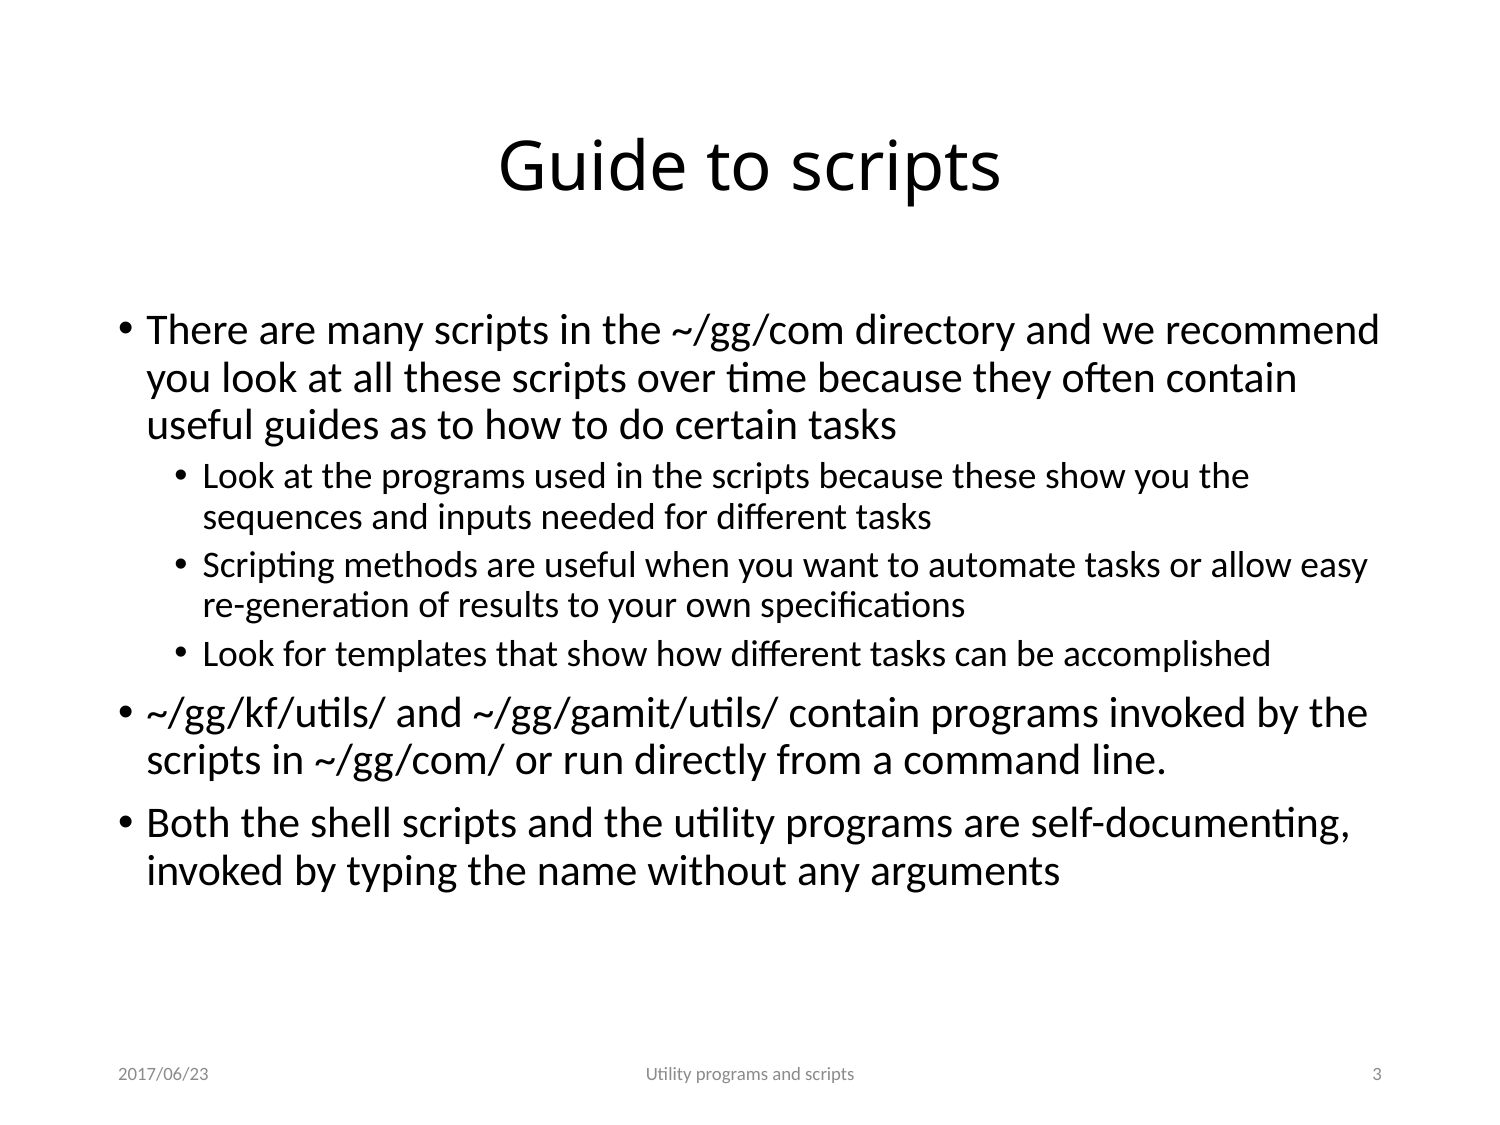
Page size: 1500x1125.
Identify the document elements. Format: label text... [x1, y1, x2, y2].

title Guide to scripts [103, 59, 1397, 278]
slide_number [103, 1042, 441, 1103]
list There are many scripts in the ~/gg/com directory and we recommend you look at all these scripts over time because they often contain useful guides as to how to do certain tasks Look at the programs used in the scripts because these show you the sequences and inputs needed for different tasks Scripting methods are useful when you want to automate tasks or allow easy re-generation of results to your own specifications Look for templates that show how different tasks can be accomplished ~/gg/kf/utils/ and ~/gg/gamit/utils/ contain programs invoked by the scripts in ~/gg/com/ or run directly from a command line. Both the shell scripts and the utility programs are self-documenting, invoked by typing the name without any arguments [103, 299, 1397, 1014]
slide_number 2 [1059, 1042, 1397, 1103]
footer Utility programs and scripts [496, 1042, 1004, 1103]
